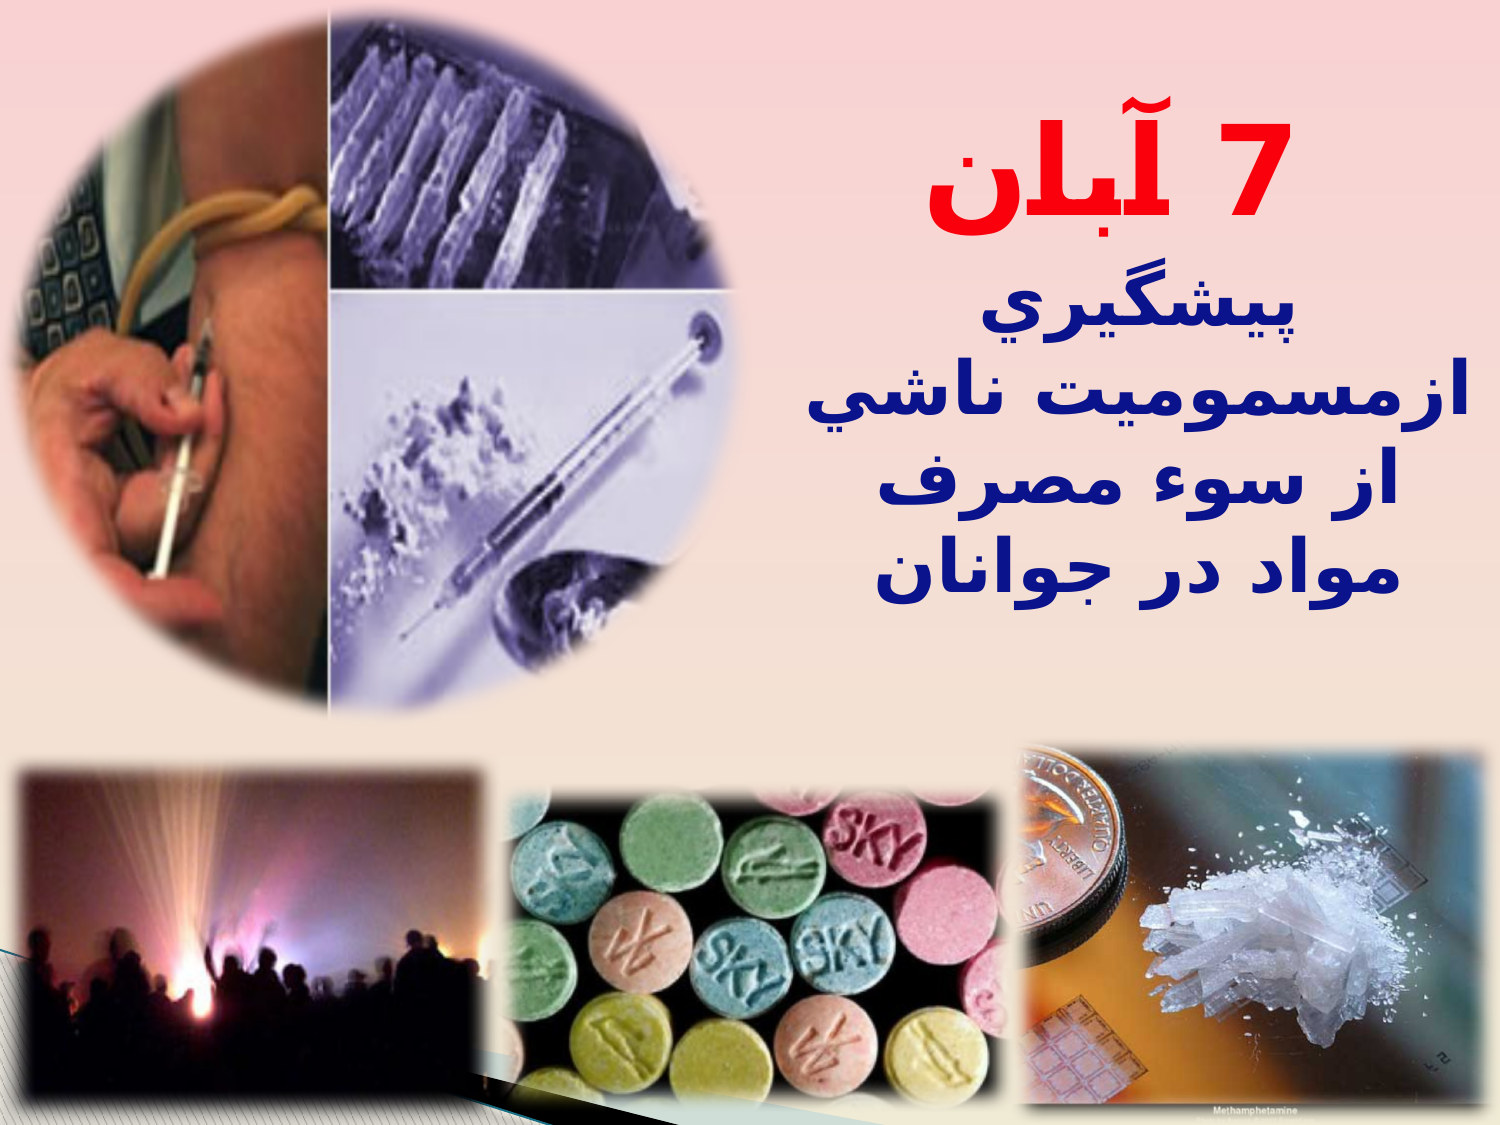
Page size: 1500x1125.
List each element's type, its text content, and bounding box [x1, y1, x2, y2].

picture [0, 735, 1500, 1125]
picture [0, 0, 754, 729]
title پيشگيري ازمسموميت ناشي از سوء مصرف مواد در جوانان [759, 219, 1500, 639]
list 7 آبان [879, 90, 1341, 219]
